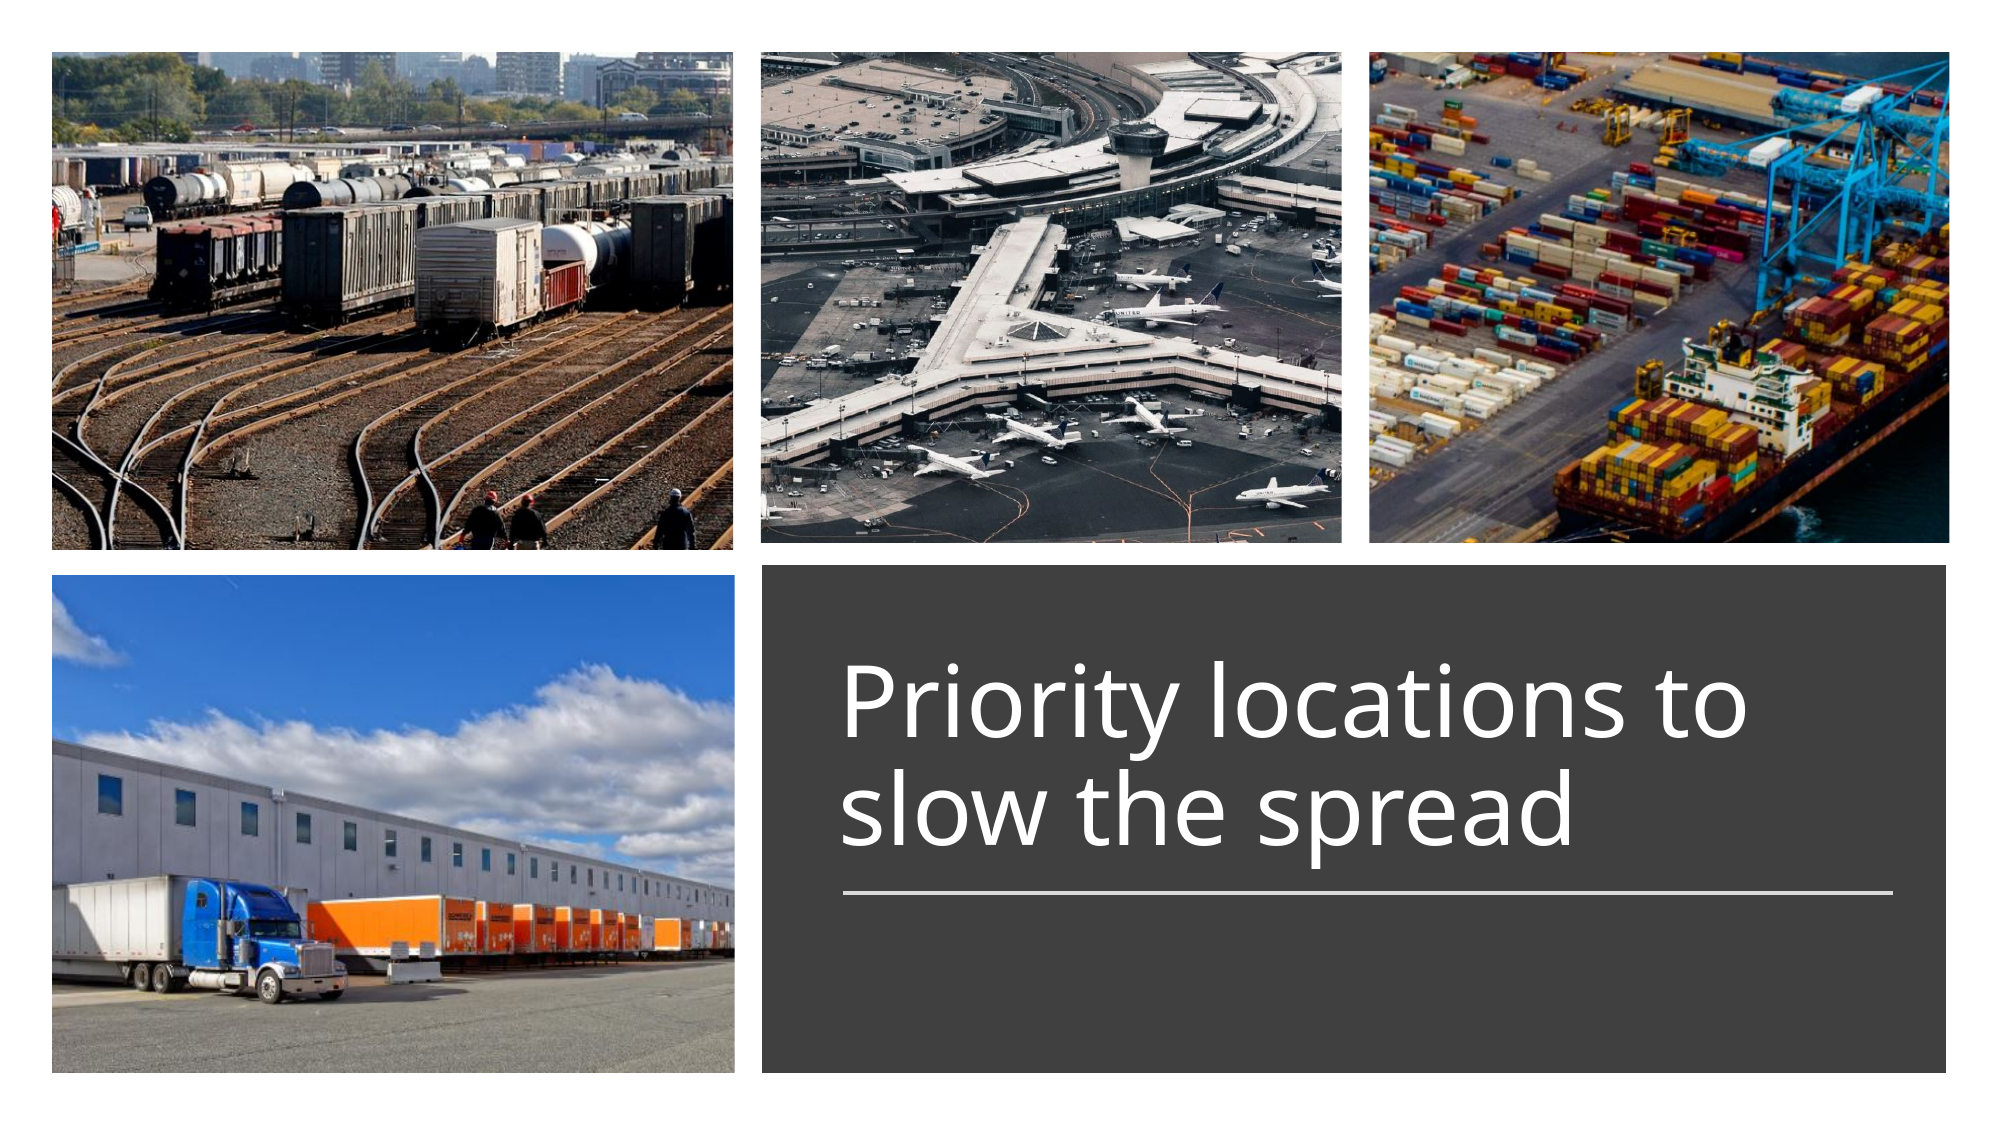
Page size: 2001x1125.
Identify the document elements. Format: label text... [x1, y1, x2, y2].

picture [51, 52, 734, 550]
text_box [771, 575, 1937, 1064]
picture [52, 575, 735, 1073]
picture [1946, 76, 1950, 87]
title Priority locations to slow the spread [823, 625, 1885, 875]
picture [1369, 52, 1950, 543]
picture [1933, 136, 1950, 208]
picture [1837, 175, 1843, 184]
picture [760, 52, 1342, 543]
